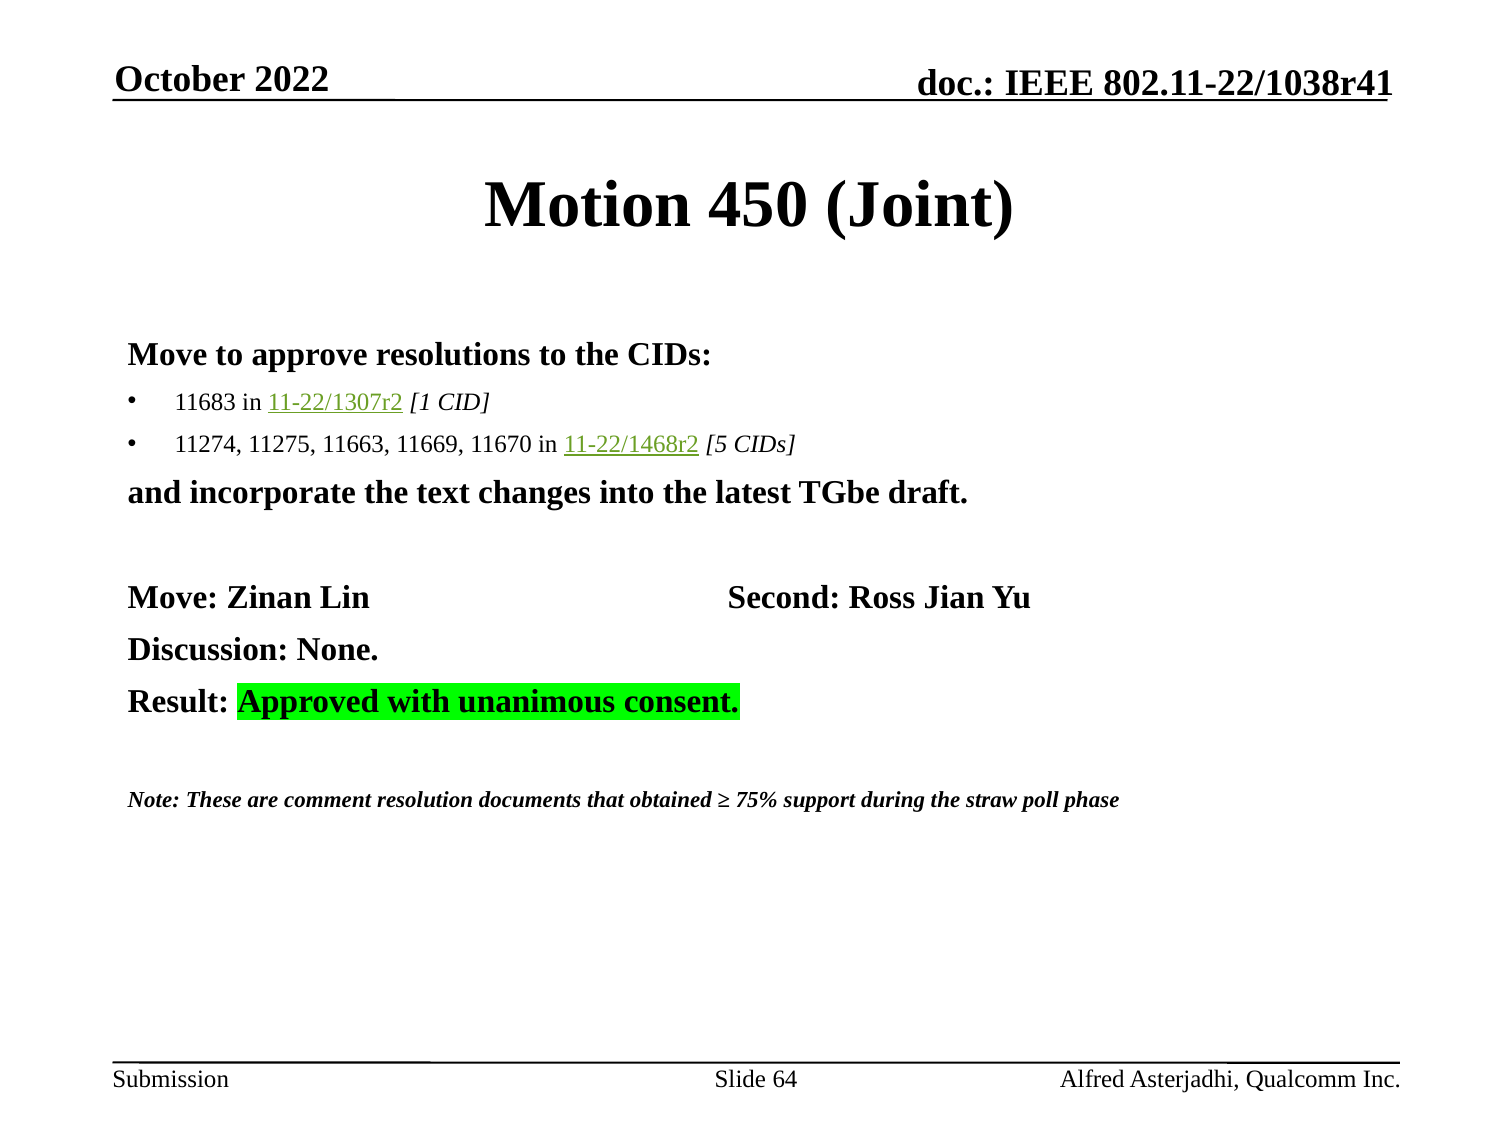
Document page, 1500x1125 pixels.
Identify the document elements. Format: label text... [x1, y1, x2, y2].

title Motion 450 (Joint) [112, 112, 1388, 288]
list Move to approve resolutions to the CIDs: 11683 in 11-22/1307r2 [1 CID] 11274, 11275, 11663, 11669, 11670 in 11-22/1468r2 [5 CIDs] and incorporate the text changes into the latest TGbe draft. Move: Zinan Lin Second: Ross Jian Yu Discussion: None. Result: Approved with unanimous consent. Note: These are comment resolution documents that obtained ≥ 75% support during the straw poll phase [112, 324, 1388, 1063]
slide_number Slide 64 [712, 1061, 800, 1123]
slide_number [114, 54, 423, 100]
footer Alfred Asterjadhi, Qualcomm Inc. [878, 1061, 1402, 1093]
